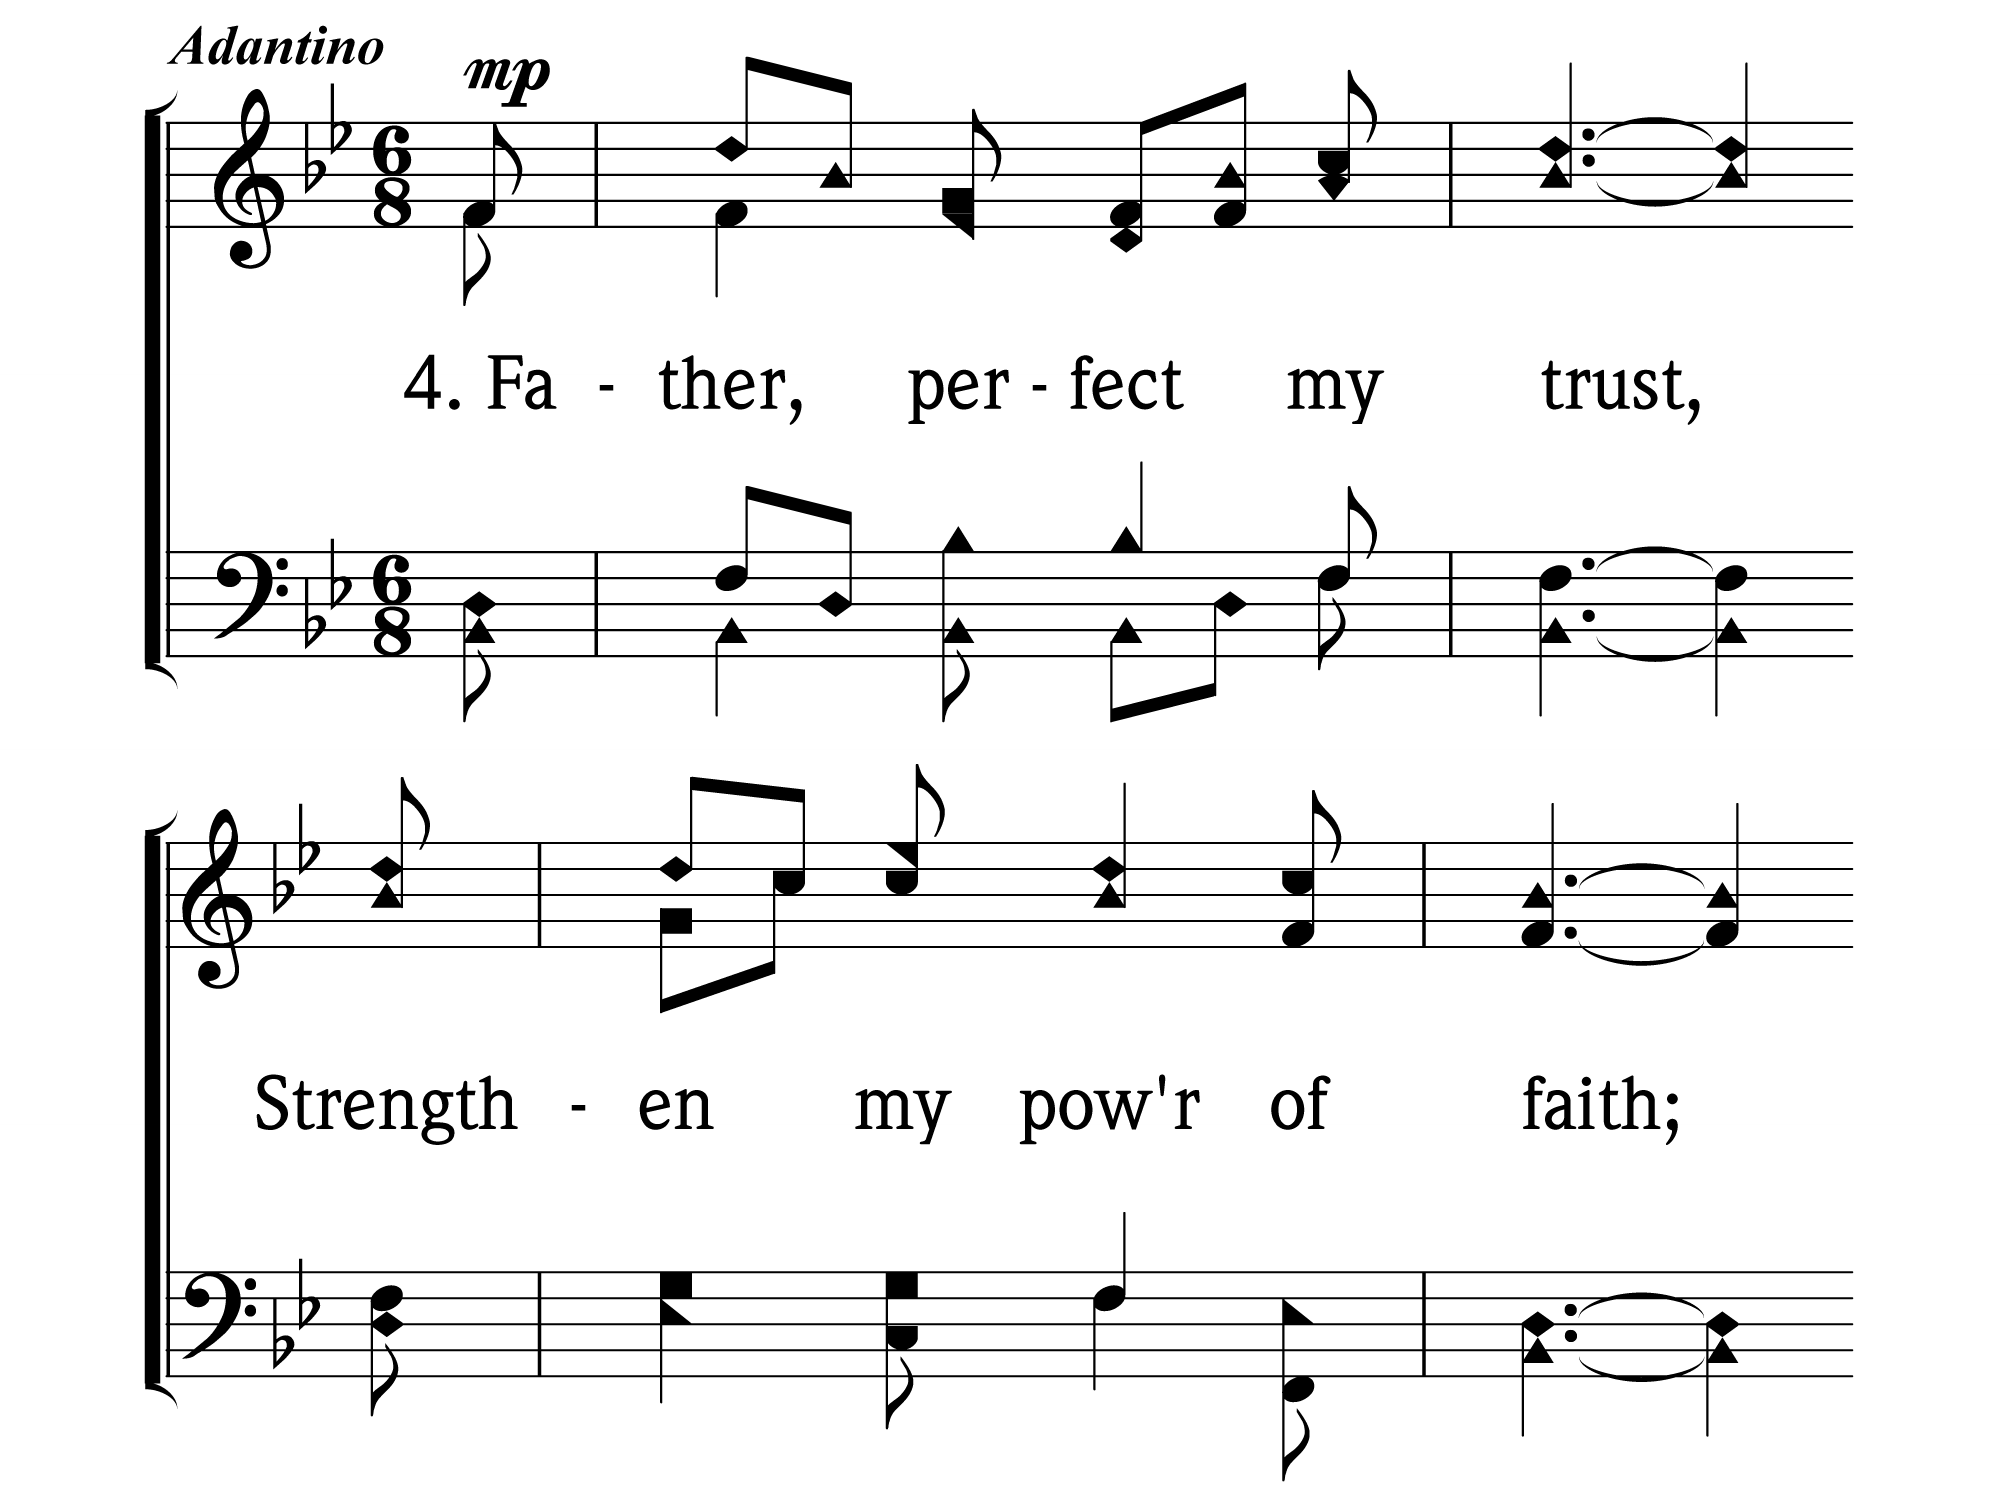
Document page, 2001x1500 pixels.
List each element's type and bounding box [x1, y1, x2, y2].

text_box [0, 0, 2000, 1500]
